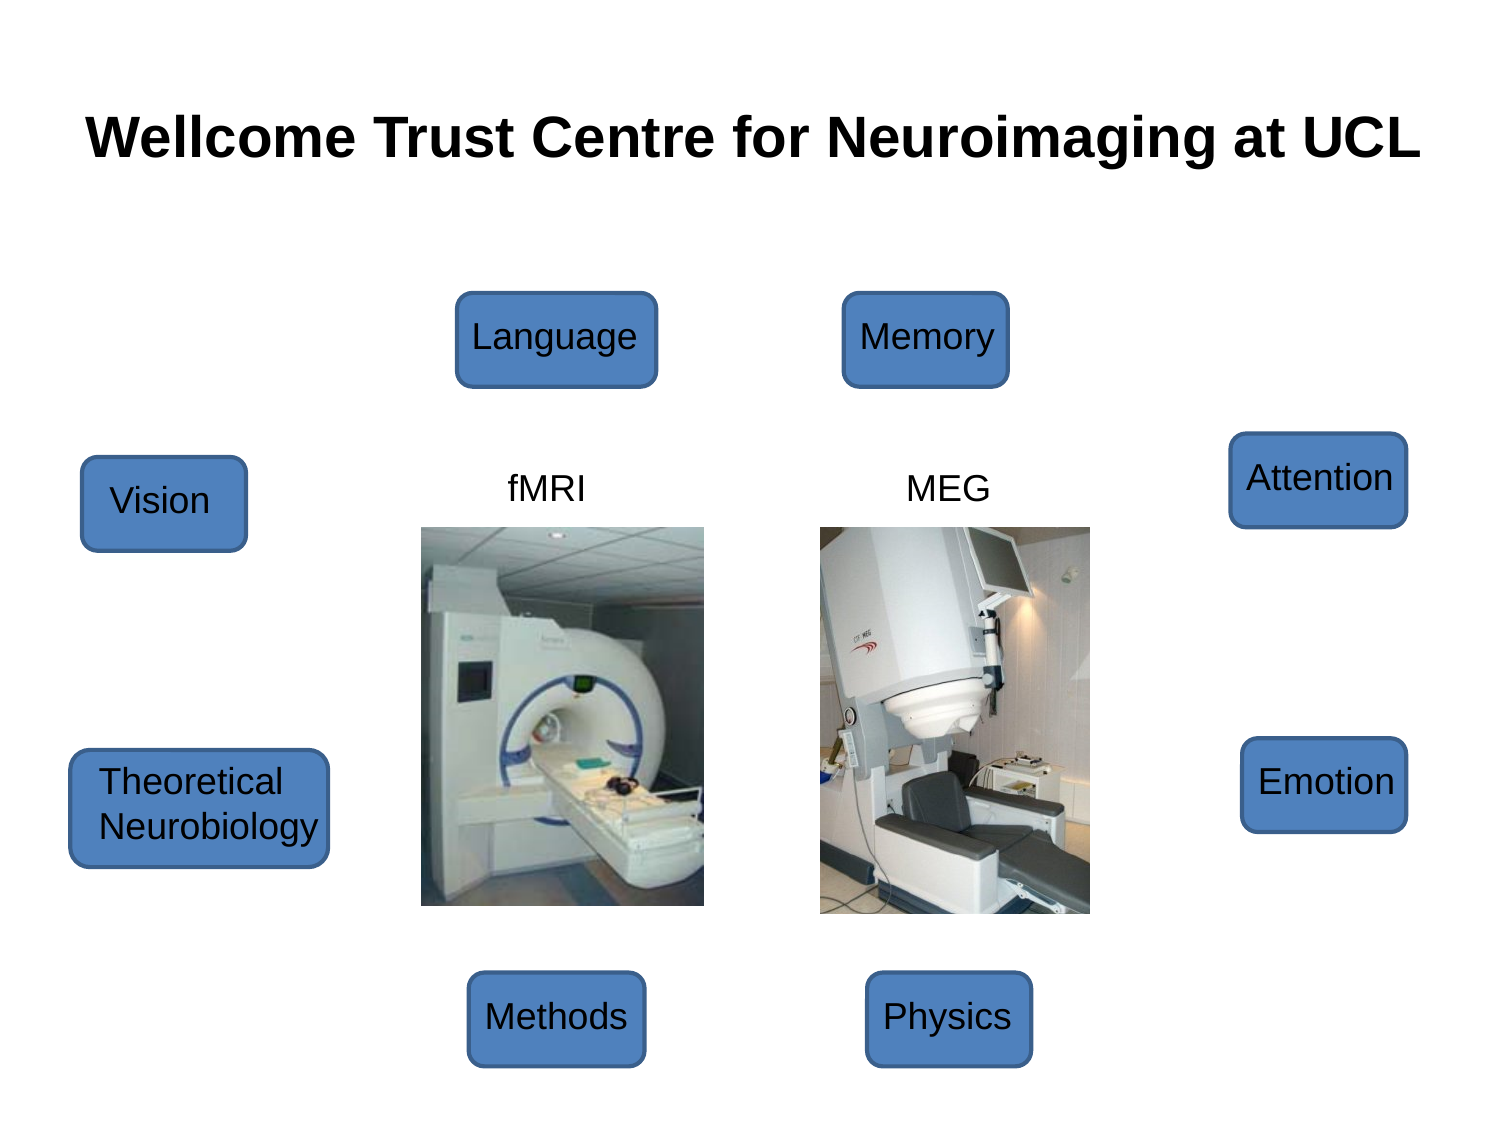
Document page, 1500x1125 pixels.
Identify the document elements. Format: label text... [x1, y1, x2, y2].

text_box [70, 292, 1412, 1091]
text_box Wellcome Trust Centre for Neuroimaging at UCL [70, 23, 1438, 246]
